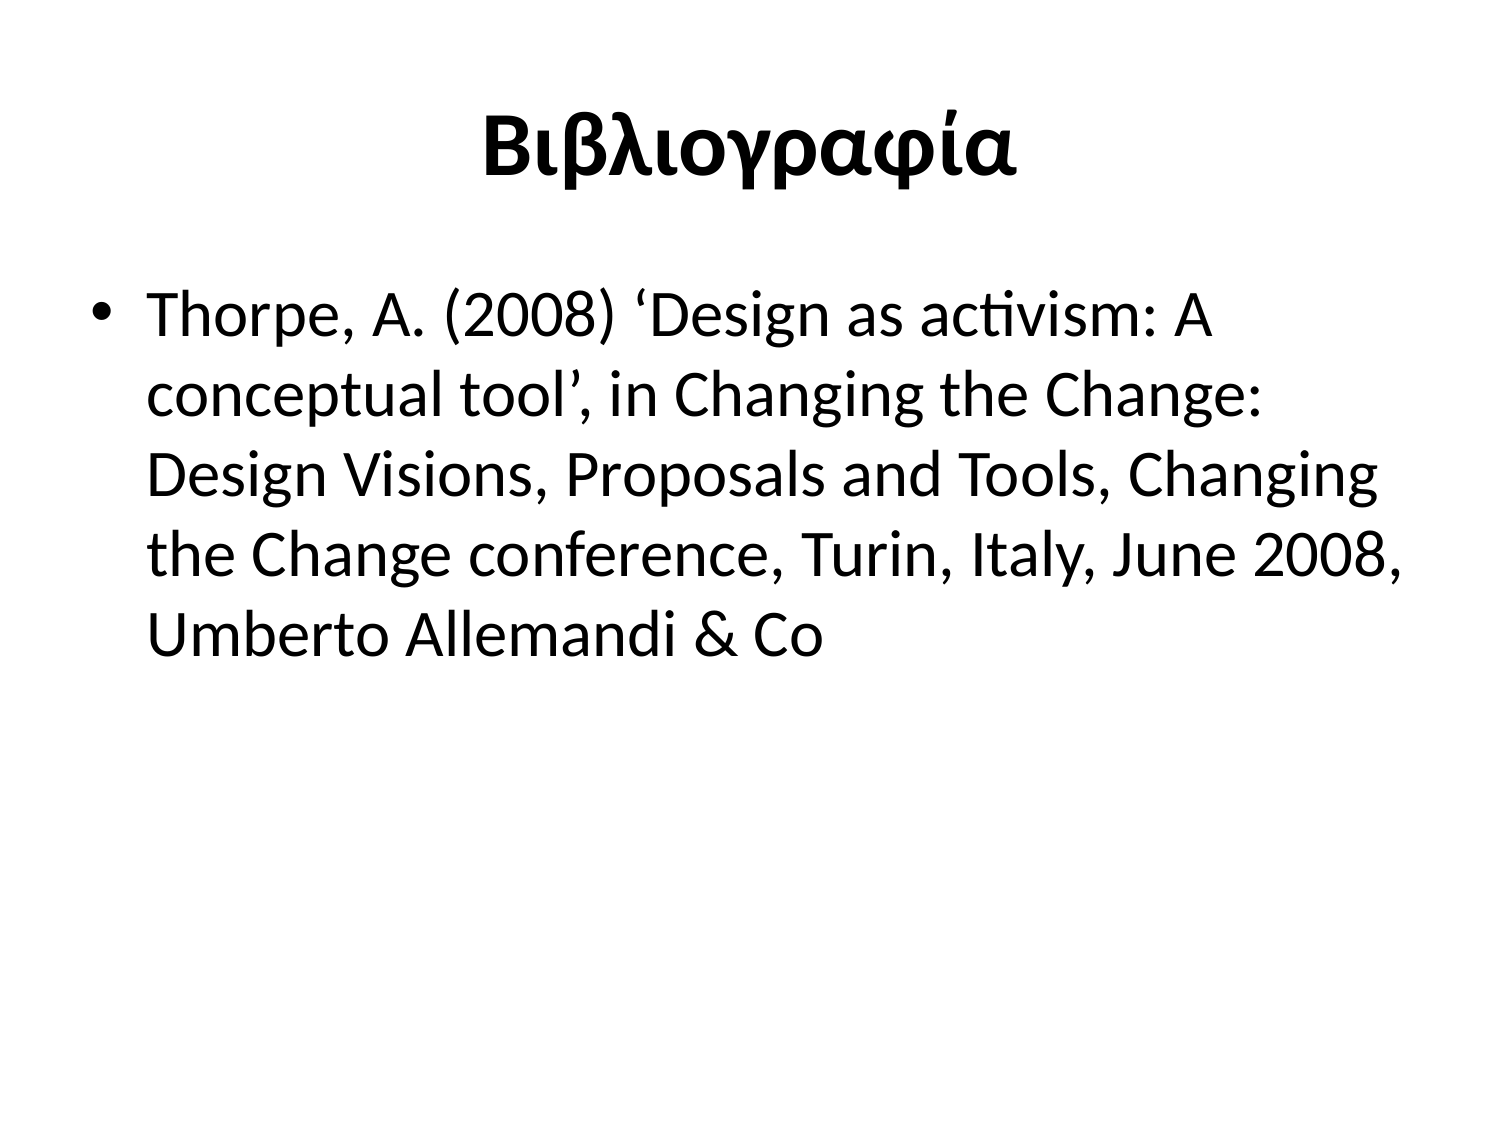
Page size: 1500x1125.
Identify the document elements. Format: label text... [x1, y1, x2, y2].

title Βιβλιογραφία [74, 44, 1426, 233]
list Thorpe, A. (2008) ‘Design as activism: A conceptual tool’, in Changing the Change: Design Visions, Proposals and Tools, Changing the Change conference, Turin, Italy, June 2008, Umberto Allemandi & Co [74, 262, 1426, 1006]
